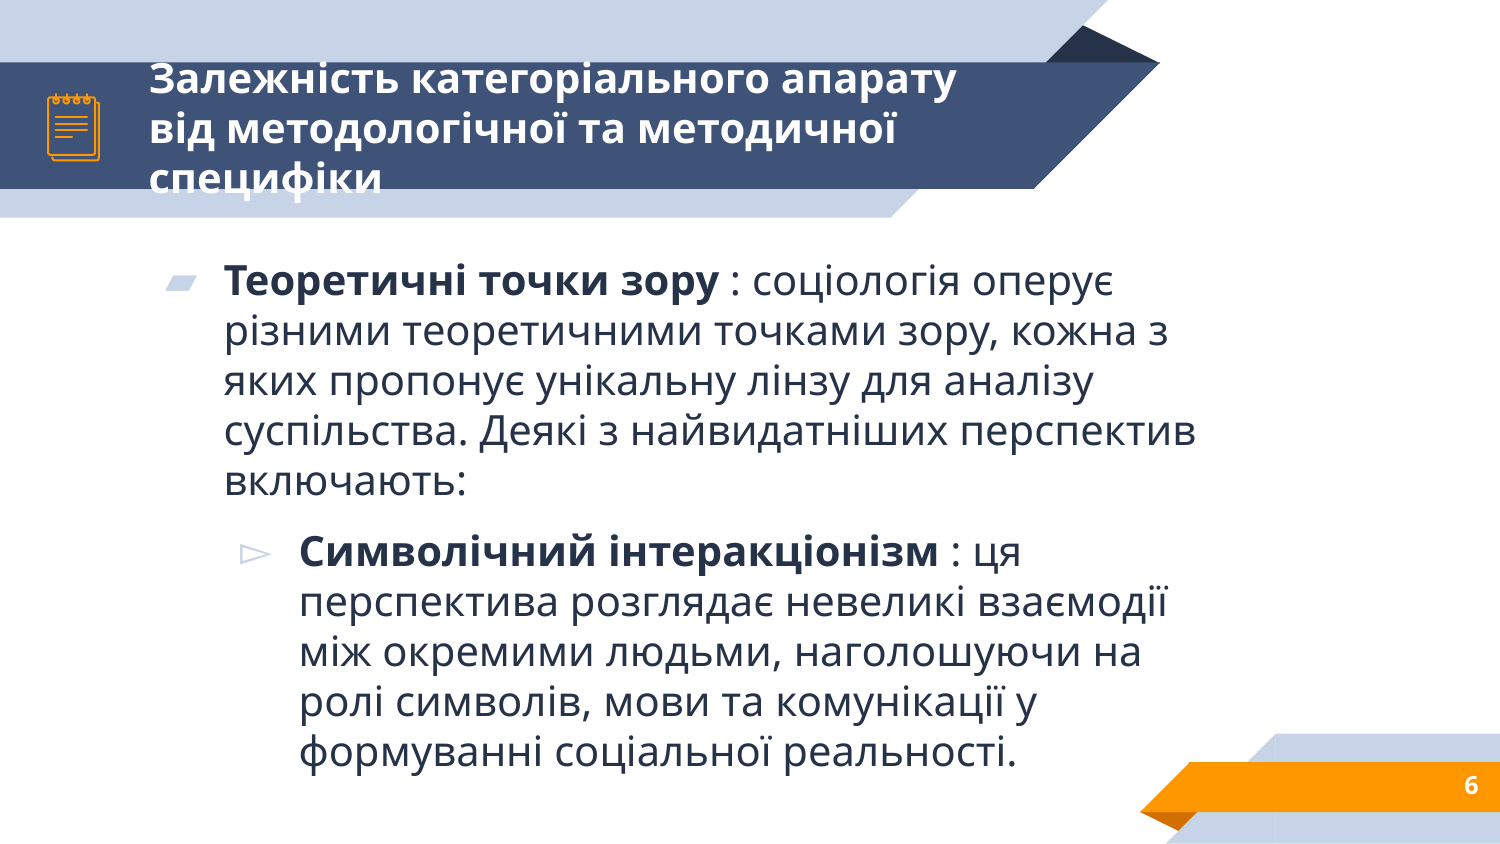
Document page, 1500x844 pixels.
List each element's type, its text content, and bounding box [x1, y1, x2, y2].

title Залежність категоріального апарату від методологічної та методичної специфіки [133, 64, 997, 190]
slide_number 6 [1249, 760, 1494, 813]
list Теоретичні точки зору : соціологія оперує різними теоретичними точками зору, кожна з яких пропонує унікальну лінзу для аналізу суспільства. Деякі з найвидатніших перспектив включають: Символічний інтеракціонізм : ця перспектива розглядає невеликі взаємодії між окремими людьми, наголошуючи на ролі символів, мови та комунікації у формуванні соціальної реальності. [133, 238, 1233, 782]
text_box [47, 93, 100, 161]
